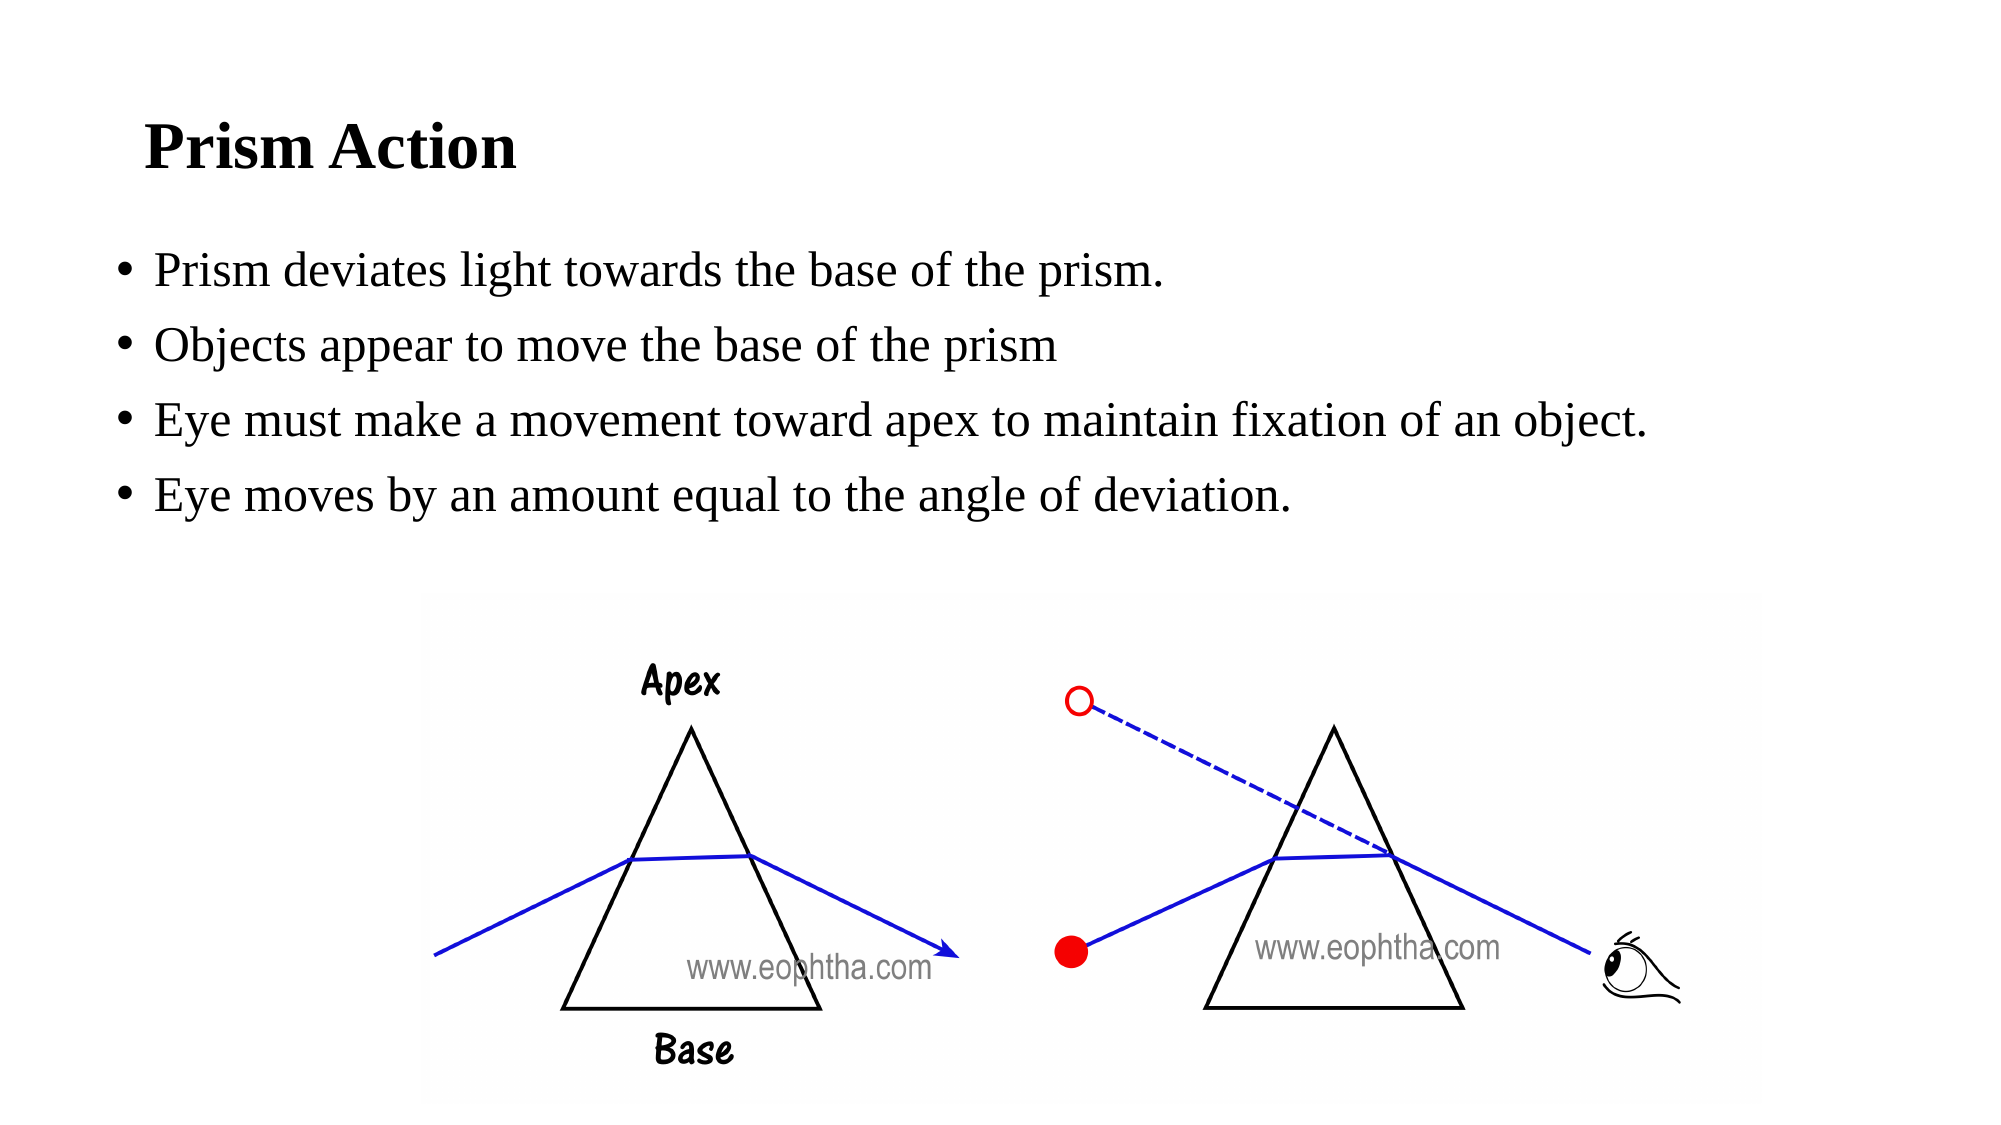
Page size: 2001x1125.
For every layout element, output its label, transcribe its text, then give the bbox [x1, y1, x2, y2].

title Prism Action [136, 37, 1863, 257]
picture [421, 592, 1763, 1104]
list Prism deviates light towards the base of the prism. Objects appear to move the base of the prism Eye must make a movement toward apex to maintain fixation of an object. Eye moves by an amount equal to the angle of deviation. [108, 235, 1835, 951]
